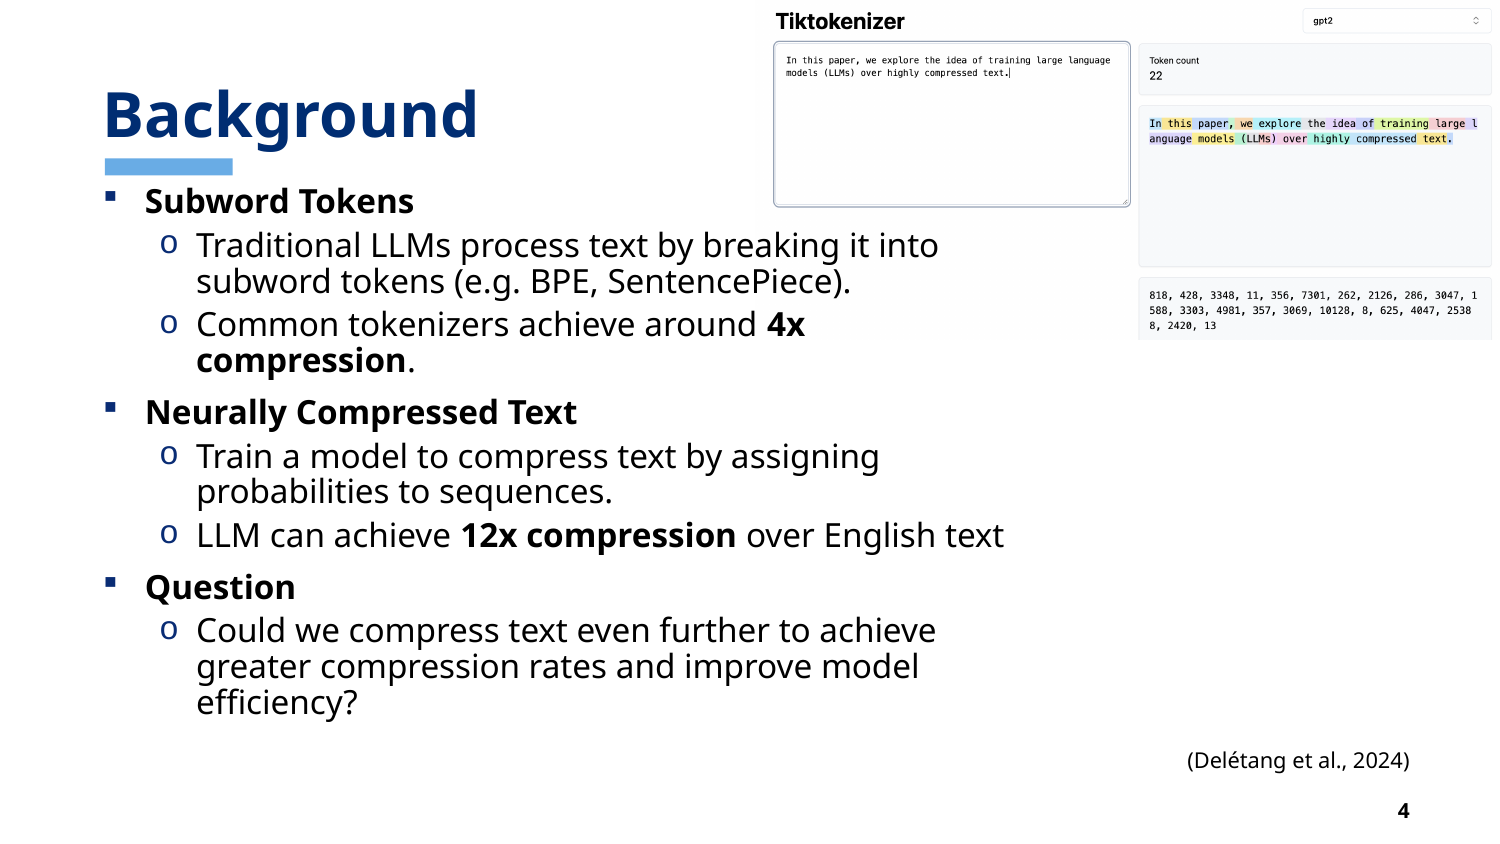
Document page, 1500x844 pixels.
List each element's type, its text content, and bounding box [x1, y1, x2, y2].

picture [755, 0, 1500, 341]
list (Delétang et al., 2024) [1166, 740, 1425, 782]
list Subword Tokens Traditional LLMs process text by breaking it into subword tokens (e.g. BPE, SentencePiece). Common tokenizers achieve around 4x compression. Neurally Compressed Text Train a model to compress text by assigning probabilities to sequences. LLM can achieve 12x compression over English text Question Could we compress text even further to achieve greater compression rates and improve model efficiency? [87, 177, 1023, 696]
title Background [87, 17, 755, 159]
